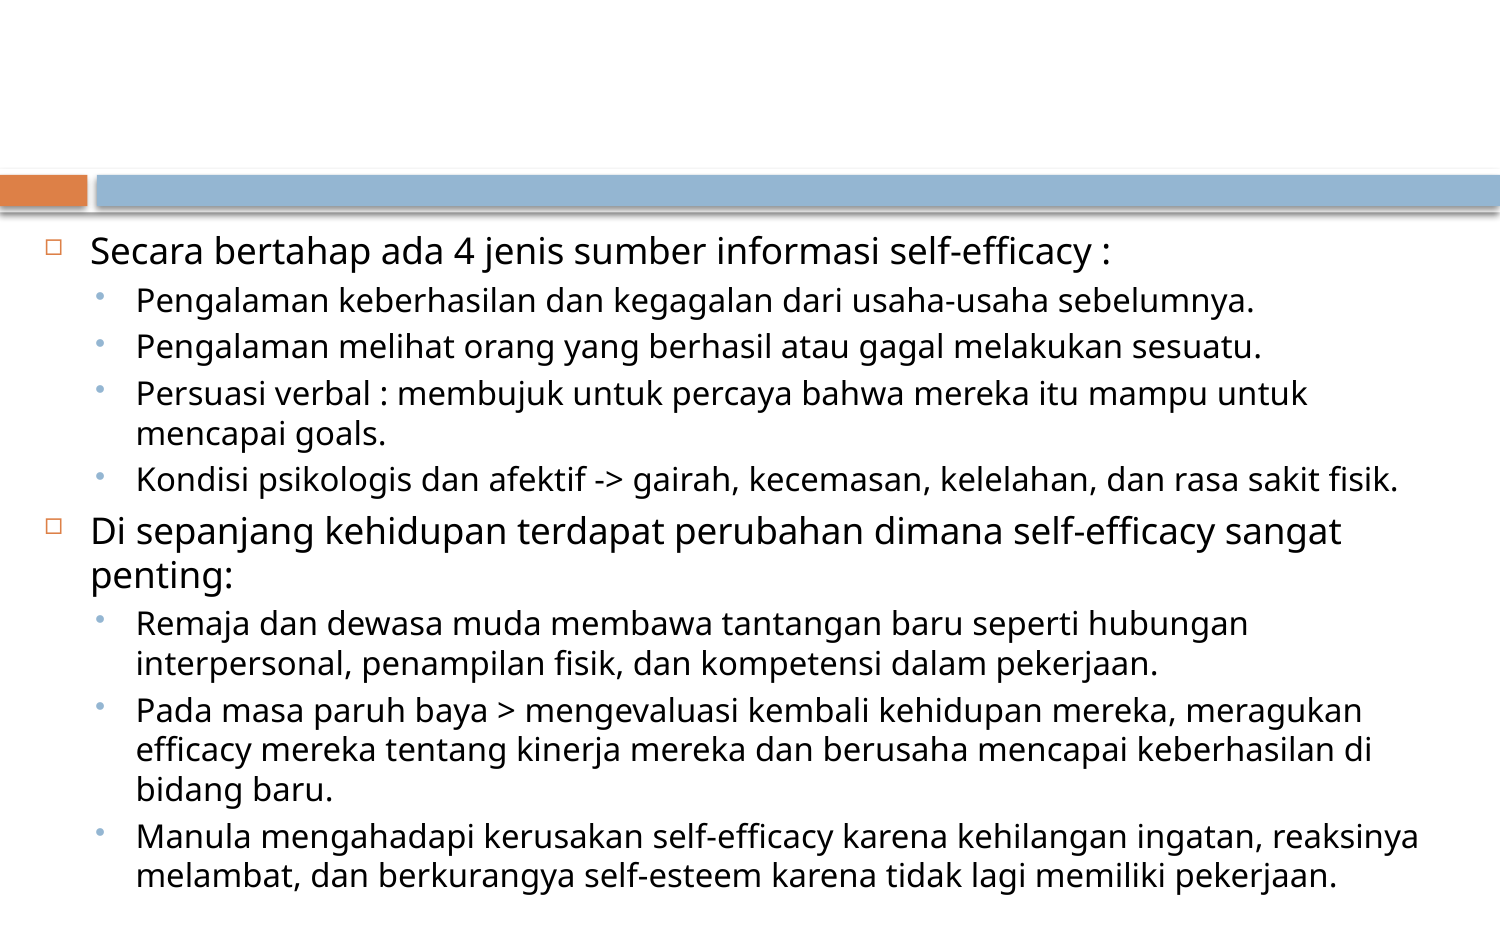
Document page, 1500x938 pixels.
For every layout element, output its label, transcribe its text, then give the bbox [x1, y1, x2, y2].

list Secara bertahap ada 4 jenis sumber informasi self-efficacy : Pengalaman keberhasilan dan kegagalan dari usaha-usaha sebelumnya. Pengalaman melihat orang yang berhasil atau gagal melakukan sesuatu. Persuasi verbal : membujuk untuk percaya bahwa mereka itu mampu untuk mencapai goals. Kondisi psikologis dan afektif -> gairah, kecemasan, kelelahan, dan rasa sakit fisik. Di sepanjang kehidupan terdapat perubahan dimana self-efficacy sangat penting: Remaja dan dewasa muda membawa tantangan baru seperti hubungan interpersonal, penampilan fisik, dan kompetensi dalam pekerjaan. Pada masa paruh baya > mengevaluasi kembali kehidupan mereka, meragukan efficacy mereka tentang kinerja mereka dan berusaha mencapai keberhasilan di bidang baru. Manula mengahadapi kerusakan self-efficacy karena kehilangan ingatan, reaksinya melambat, dan berkurangya self-esteem karena tidak lagi memiliki pekerjaan. [29, 220, 1471, 912]
